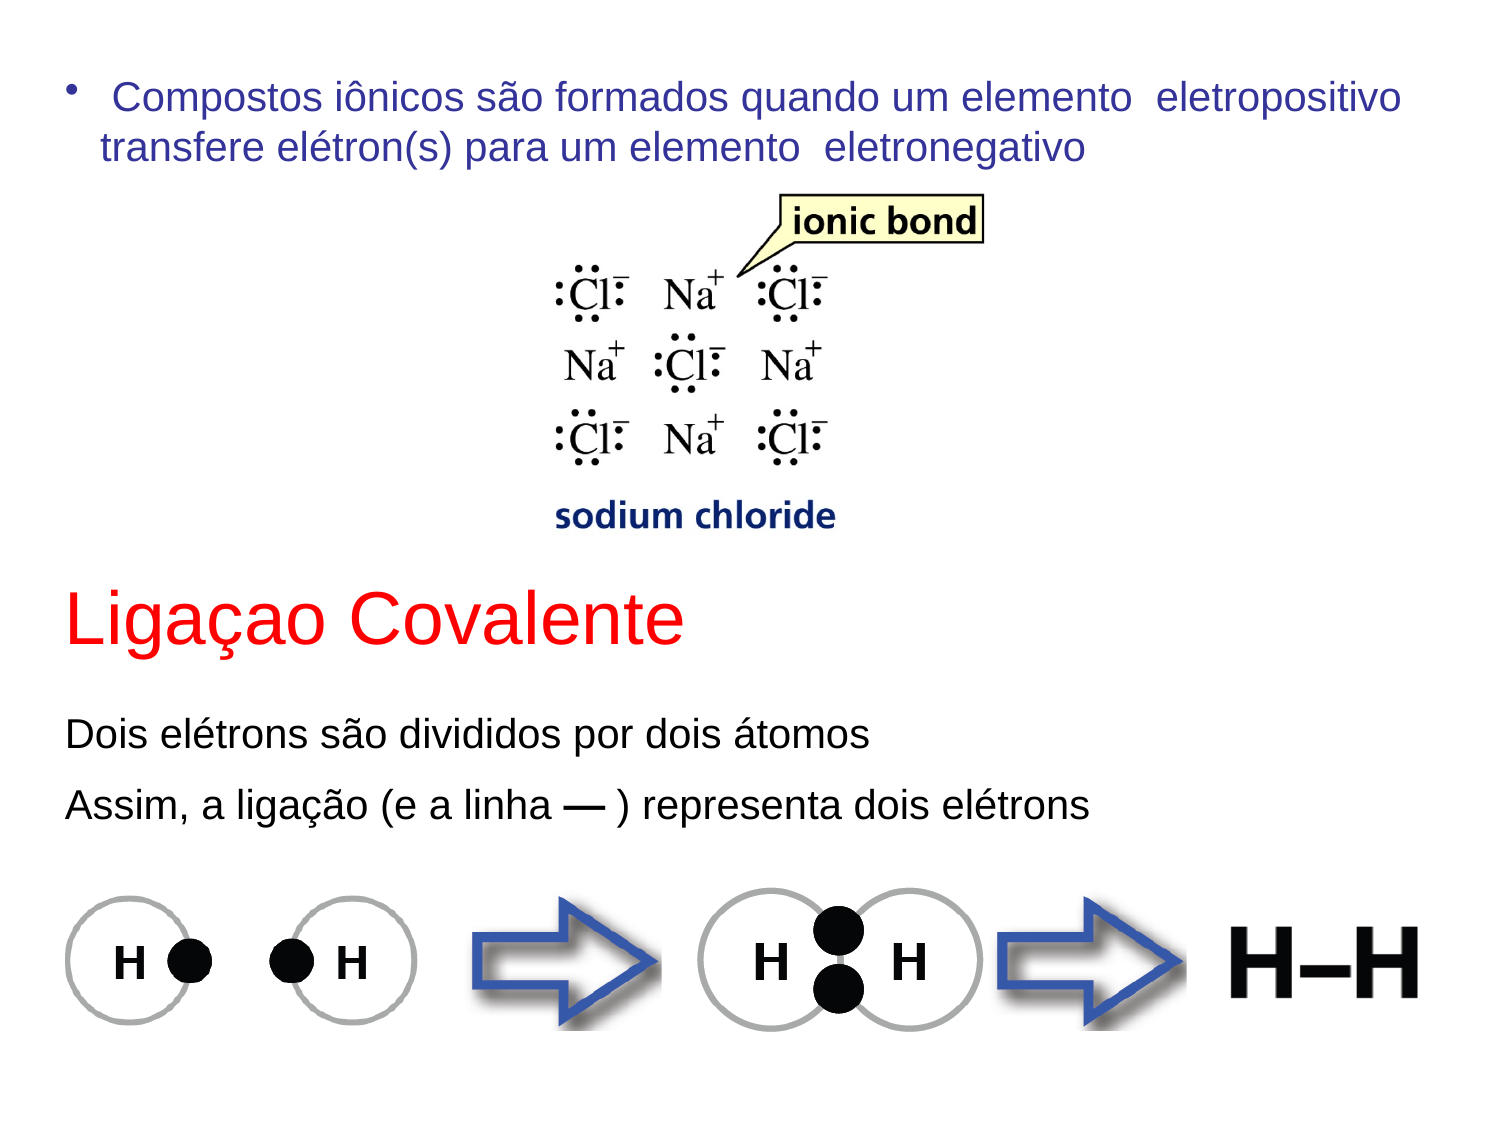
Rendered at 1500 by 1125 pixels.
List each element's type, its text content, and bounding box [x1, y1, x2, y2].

text_box Dois elétrons são divididos por dois átomos Assim, a ligação (e a linha — ) representa dois elétrons [49, 699, 1325, 836]
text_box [37, 869, 1454, 1051]
picture [537, 187, 1001, 535]
text_box Ligaçao Covalente [49, 562, 702, 668]
text_box Compostos iônicos são formados quando um elemento eletropositivo transfere elétron(s) para um elemento eletronegativo [49, 62, 1488, 178]
